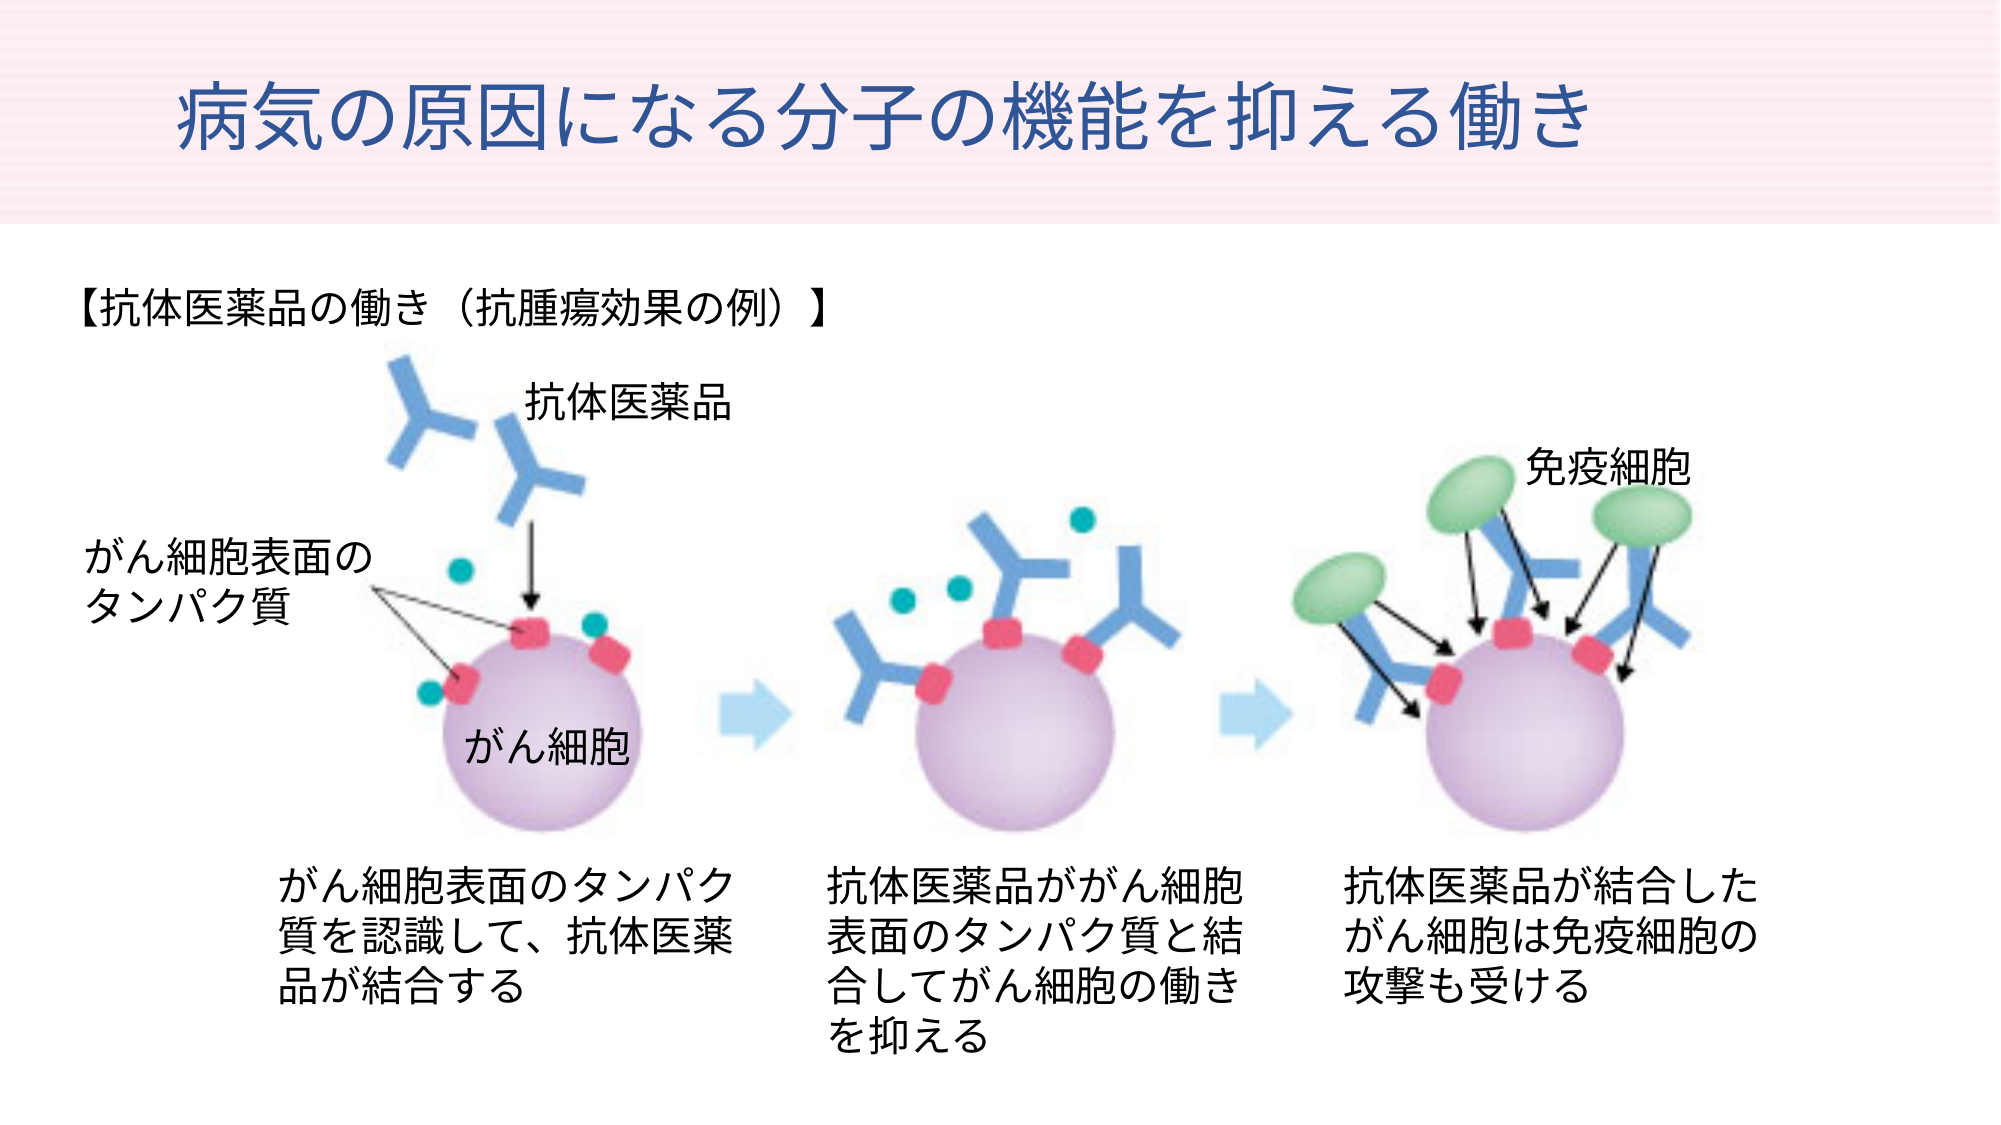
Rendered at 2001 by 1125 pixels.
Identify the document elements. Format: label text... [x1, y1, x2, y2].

text_box 抗体医薬品ががん細胞表面のタンパク質と結合してがん細胞の働きを抑える [811, 871, 1266, 1067]
text_box がん細胞表面のタンパク質 [68, 523, 334, 639]
text_box 抗体医薬品が結合したがん細胞は免疫細胞の攻撃も受ける [1328, 852, 1808, 1017]
picture [0, 0, 2000, 224]
picture [334, 317, 1738, 871]
text_box がん細胞表面のタンパク質を認識して、抗体医薬品が結合する [263, 852, 755, 1017]
title 【抗体医薬品の働き（抗腫瘍効果の例）】 [42, 268, 1264, 352]
text_box 病気の原因になる分子の機能を抑える働き [160, 38, 2000, 204]
